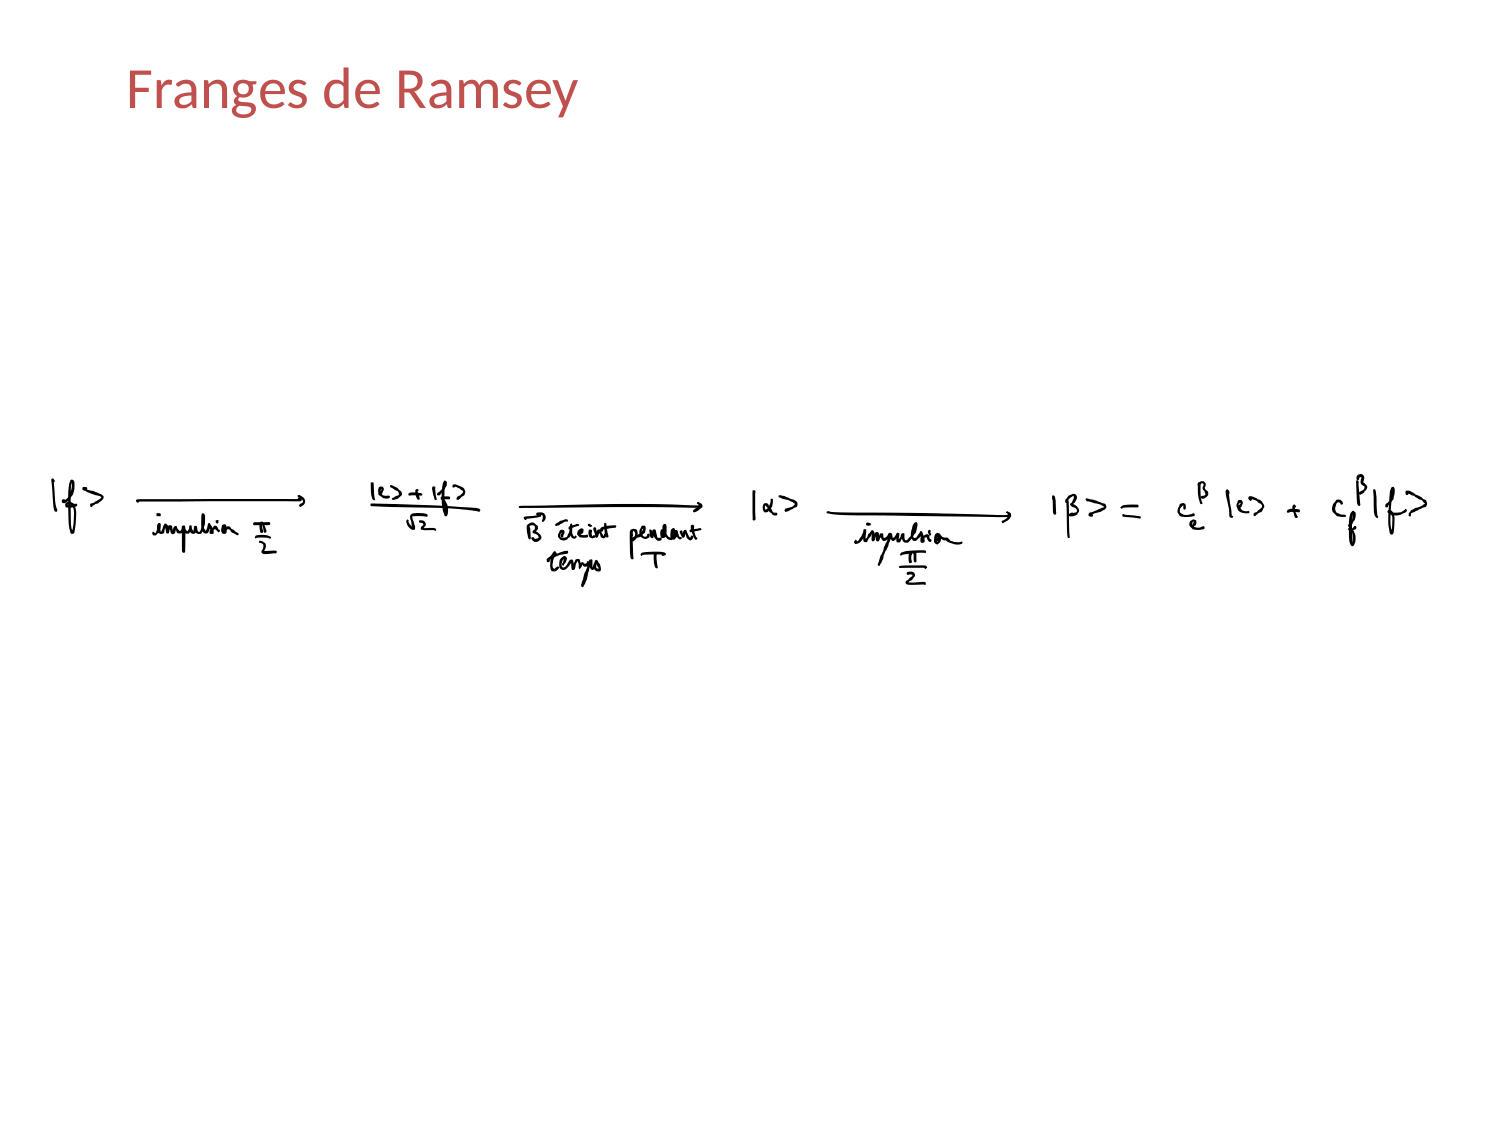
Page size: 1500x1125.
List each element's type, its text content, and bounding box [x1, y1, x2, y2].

picture [29, 444, 1448, 589]
text_box Franges de Ramsey [112, 42, 1010, 128]
